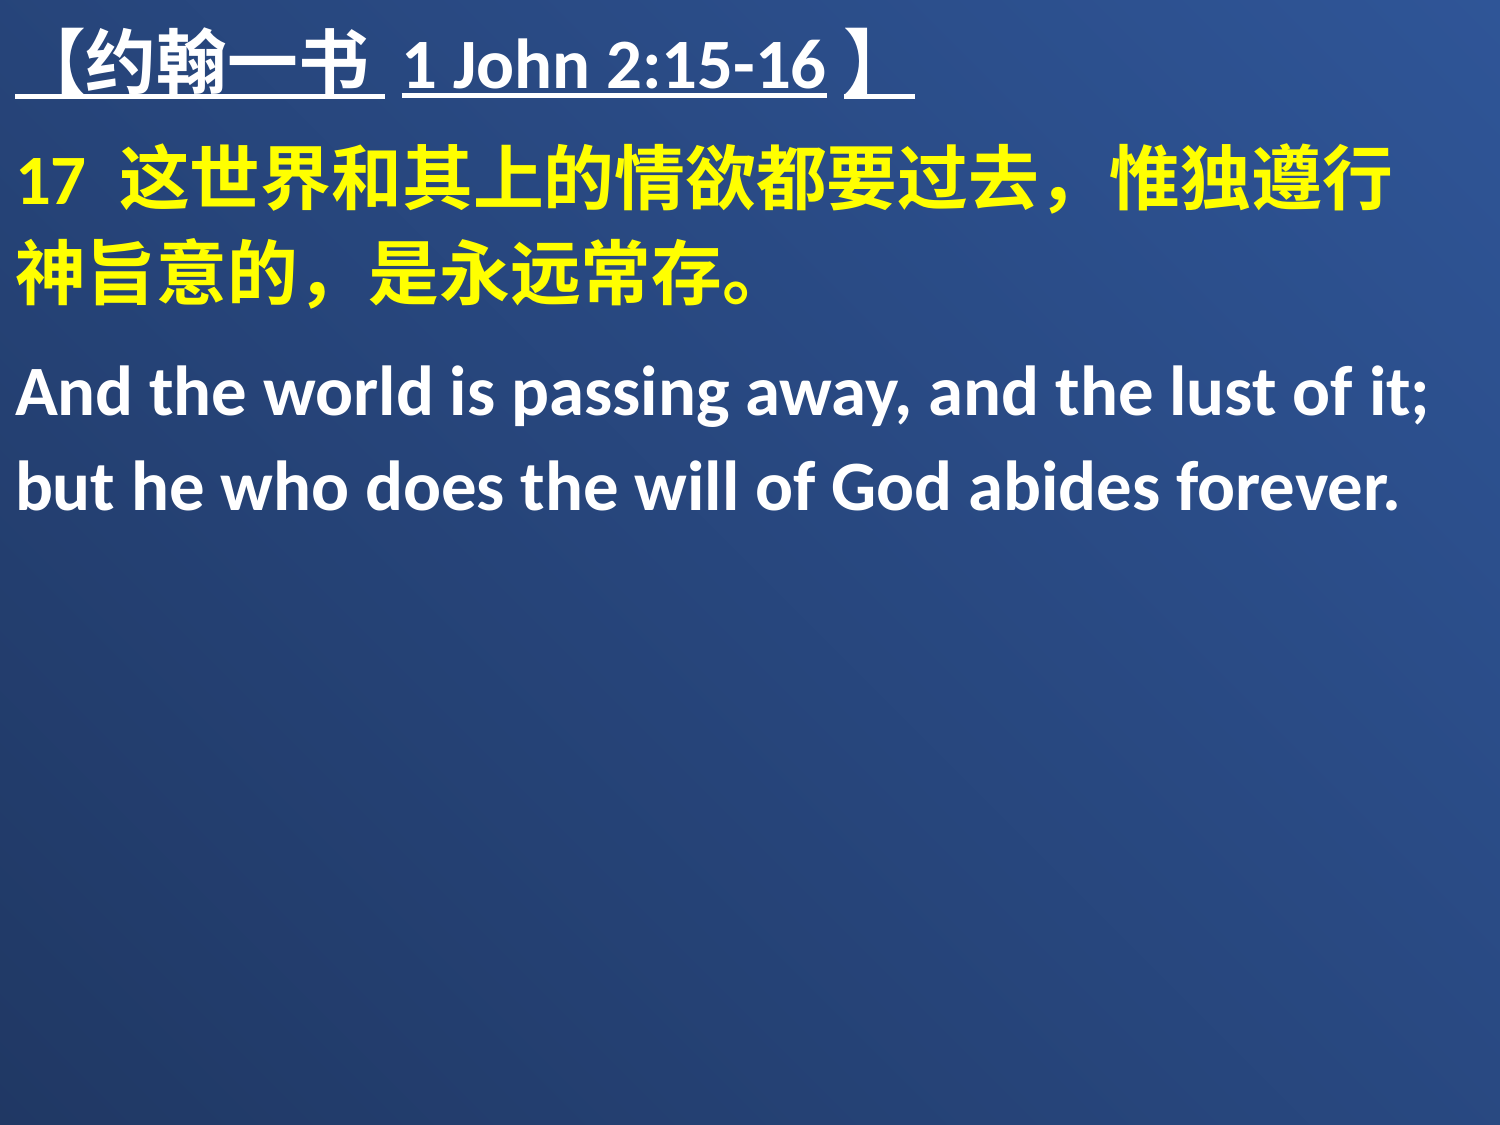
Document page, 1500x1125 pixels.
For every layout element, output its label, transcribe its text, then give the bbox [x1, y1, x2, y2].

subtitle 【约翰一书 1 John 2:15-16】 17 这世界和其上的情欲都要过去，惟独遵行 神旨意的，是永远常存。 And the world is passing away, and the lust of it; but he who does the will of God abides forever. [0, 0, 1500, 1125]
